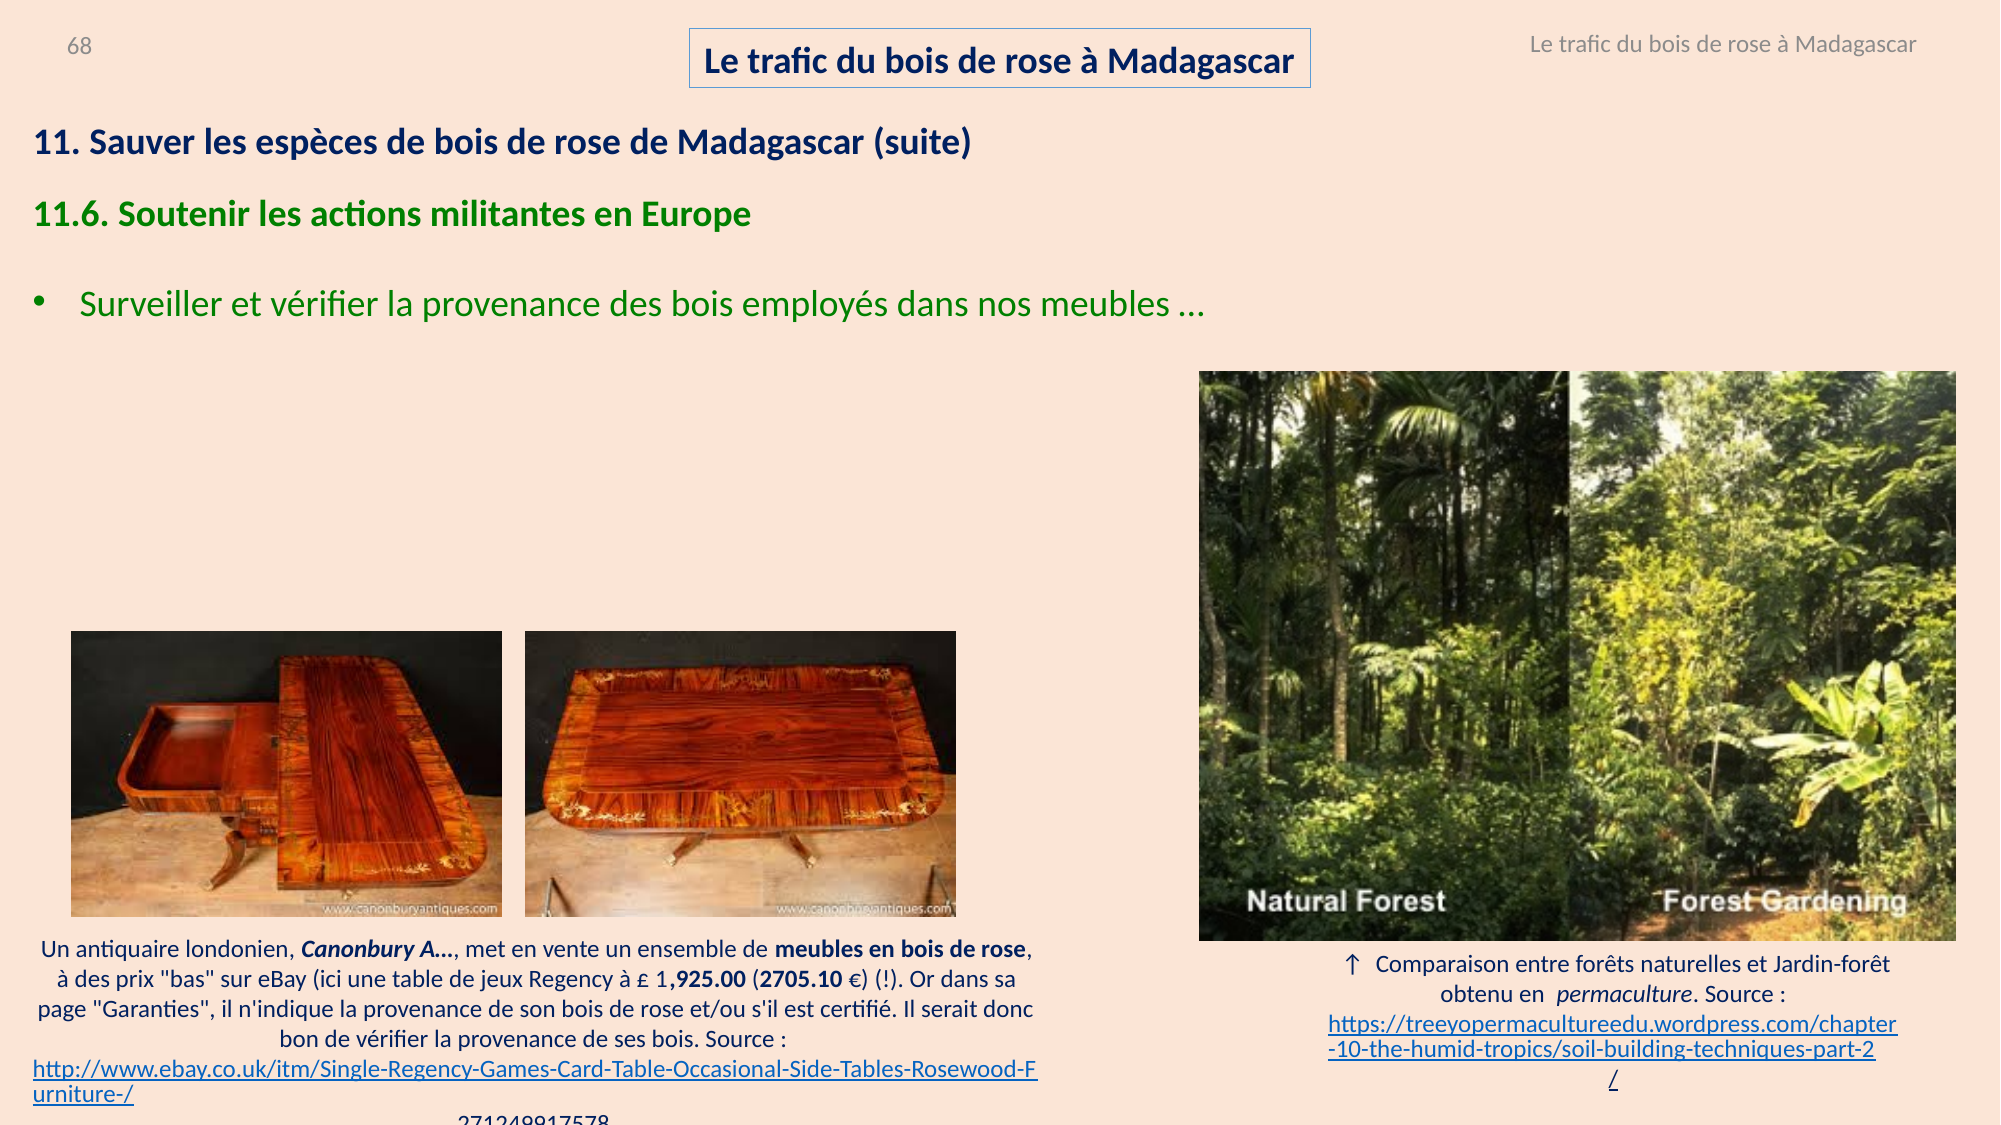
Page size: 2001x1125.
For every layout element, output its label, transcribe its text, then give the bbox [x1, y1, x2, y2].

text_box ↑ Comparaison entre forêts naturelles et Jardin-forêt obtenu en permaculture. Source : https://treeyopermacultureedu.wordpress.com/chapter-10-the-humid-tropics/soil-building-techniques-part-2/ [1313, 941, 1920, 1075]
text_box Le trafic du bois de rose à Madagascar [689, 28, 1311, 88]
text_box 11. Sauver les espèces de bois de rose de Madagascar (suite) [18, 109, 1034, 170]
picture [1199, 371, 1956, 941]
picture [71, 631, 502, 917]
picture [525, 631, 956, 917]
text_box 11.6. Soutenir les actions militantes en Europe Surveiller et vérifier la provenance des bois employés dans nos meubles … [18, 181, 1981, 331]
text_box Un antiquaire londonien, Canonbury A…, met en vente un ensemble de meubles en bois de rose, à des prix "bas" sur eBay (ici une table de jeux Regency à £ 1,925.00 (2705.10 €) (!). Or dans sa page "Garanties", il n'indique la provenance de son bois de rose et/ou s'il est certifié. Il serait donc bon de vérifier la provenance de ses bois. Source : http://www.ebay.co.uk/itm/Single-Regency-Games-Card-Table-Occasional-Side-Tables-Rosewood-Furniture-/271249917578 [18, 925, 1056, 1120]
footer Le trafic du bois de rose à Madagascar [1509, 25, 1940, 59]
slide_number 68 [35, 28, 108, 61]
